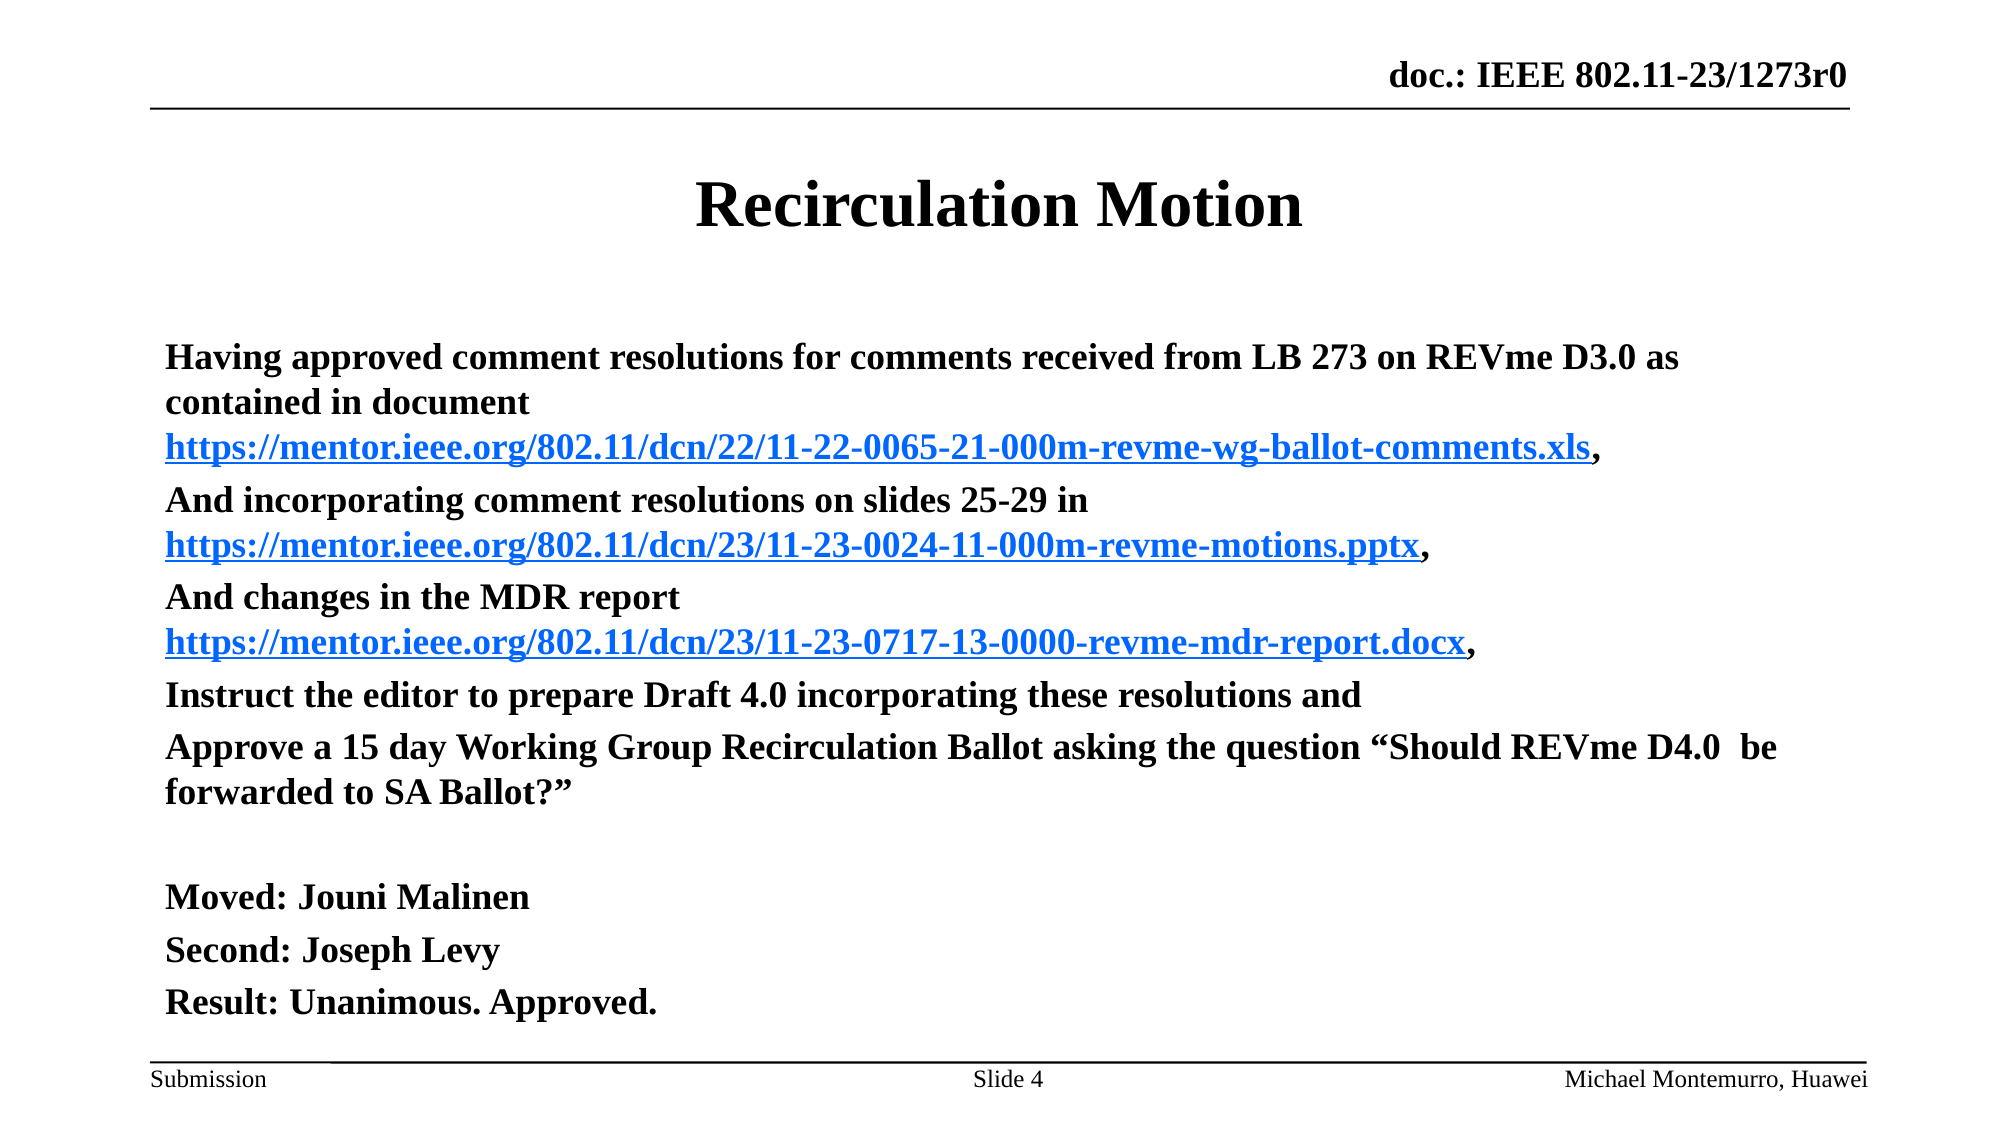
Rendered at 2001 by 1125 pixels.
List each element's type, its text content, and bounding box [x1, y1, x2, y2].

list Having approved comment resolutions for comments received from LB 273 on REVme D3.0 as contained in document https://mentor.ieee.org/802.11/dcn/22/11-22-0065-21-000m-revme-wg-ballot-comments.xls, And incorporating comment resolutions on slides 25-29 in https://mentor.ieee.org/802.11/dcn/23/11-23-0024-11-000m-revme-motions.pptx, And changes in the MDR report https://mentor.ieee.org/802.11/dcn/23/11-23-0717-13-0000-revme-mdr-report.docx, Instruct the editor to prepare Draft 4.0 incorporating these resolutions and Approve a 15 day Working Group Recirculation Ballot asking the question “Should REVme D4.0 be forwarded to SA Ballot?” Moved: Jouni Malinen Second: Joseph Levy Result: Unanimous. Approved. [149, 324, 1851, 1001]
title Recirculation Motion [149, 112, 1851, 288]
footer Michael Montemurro, Huawei [1560, 1061, 1869, 1093]
slide_number Slide 4 [964, 1061, 1053, 1093]
